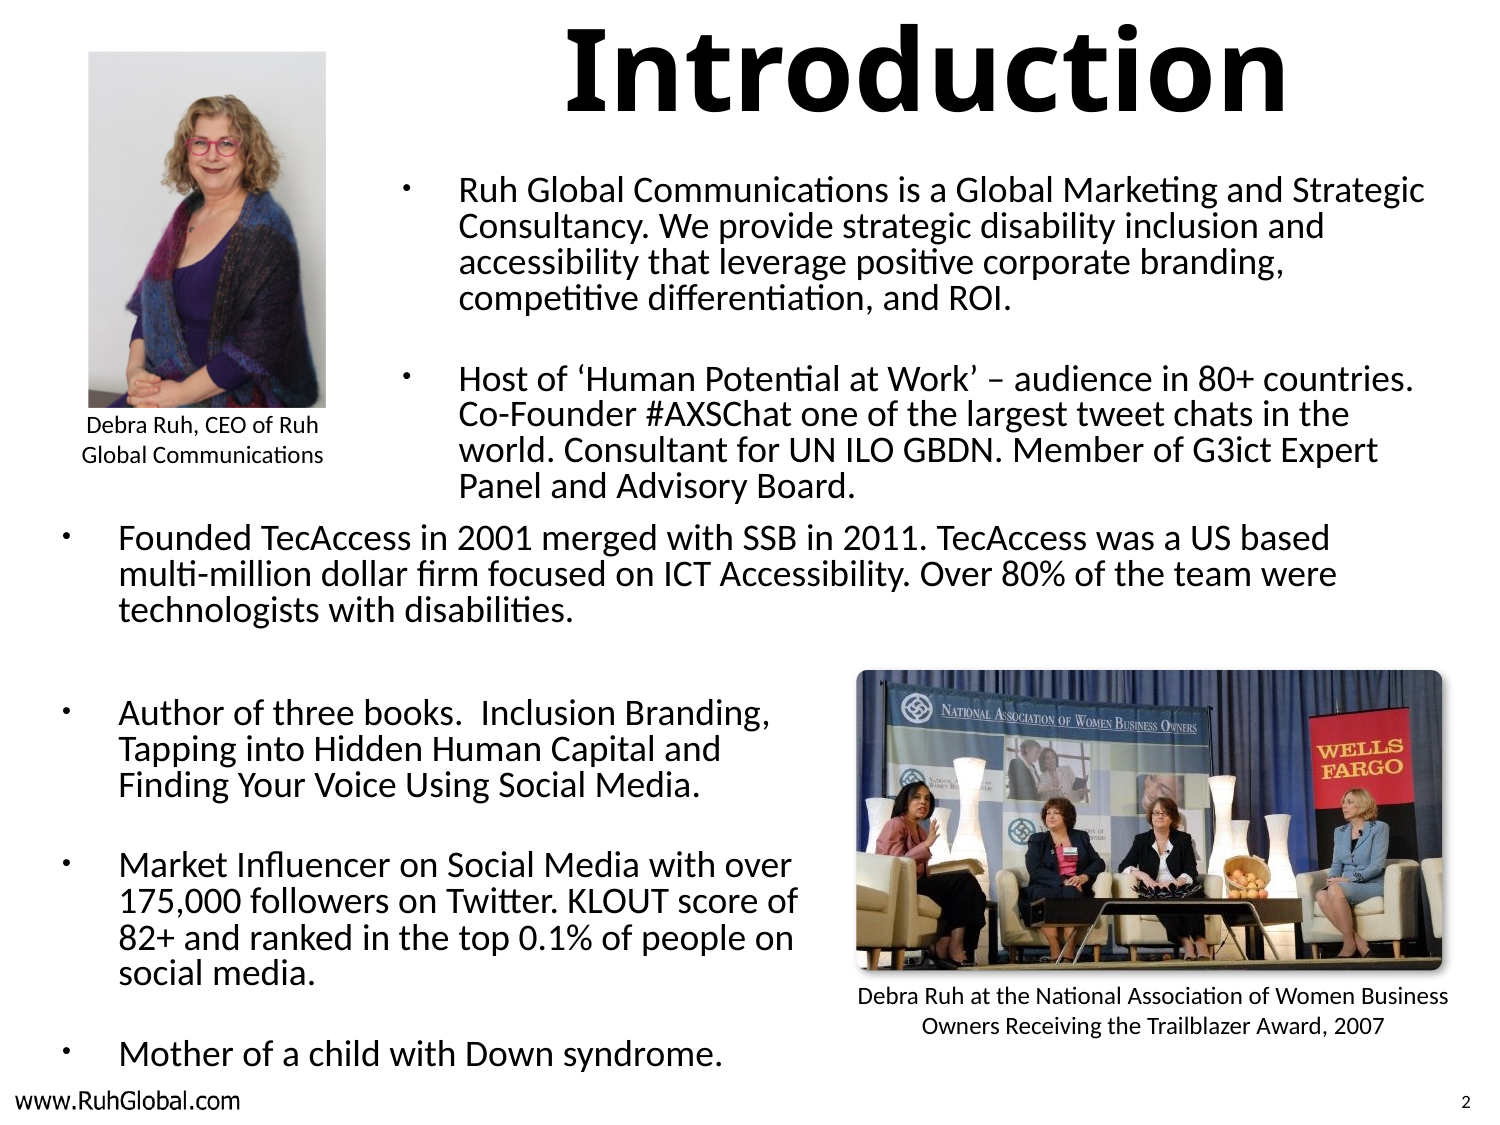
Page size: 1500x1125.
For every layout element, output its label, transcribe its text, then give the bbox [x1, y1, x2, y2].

text_box 2 [1429, 1082, 1486, 1125]
picture [29, 52, 385, 407]
text_box Founded TecAccess in 2001 merged with SSB in 2011. TecAccess was a US based multi-million dollar firm focused on ICT Accessibility. Over 80% of the team were technologists with disabilities. [36, 514, 1434, 638]
text_box Debra Ruh at the National Association of Women Business Owners Receiving the Trailblazer Award, 2007 [822, 974, 1486, 1046]
picture [856, 670, 1443, 971]
text_box Debra Ruh, CEO of Ruh Global Communications [58, 402, 348, 474]
text_box Author of three books. Inclusion Branding, Tapping into Hidden Human Capital and Finding Your Voice Using Social Media. Market Influencer on Social Media with over 175,000 followers on Twitter. KLOUT score of 82+ and ranked in the top 0.1% of people on social media. Mother of a child with Down syndrome. [36, 640, 850, 1081]
title Introduction [423, 0, 1434, 156]
text_box Ruh Global Communications is a Global Marketing and Strategic Consultancy. We provide strategic disability inclusion and accessibility that leverage positive corporate branding, competitive differentiation, and ROI. Host of ‘Human Potential at Work’ – audience in 80+ countries. Co-Founder #AXSChat one of the largest tweet chats in the world. Consultant for UN ILO GBDN. Member of G3ict Expert Panel and Advisory Board. [377, 166, 1464, 554]
picture [0, 1076, 266, 1125]
